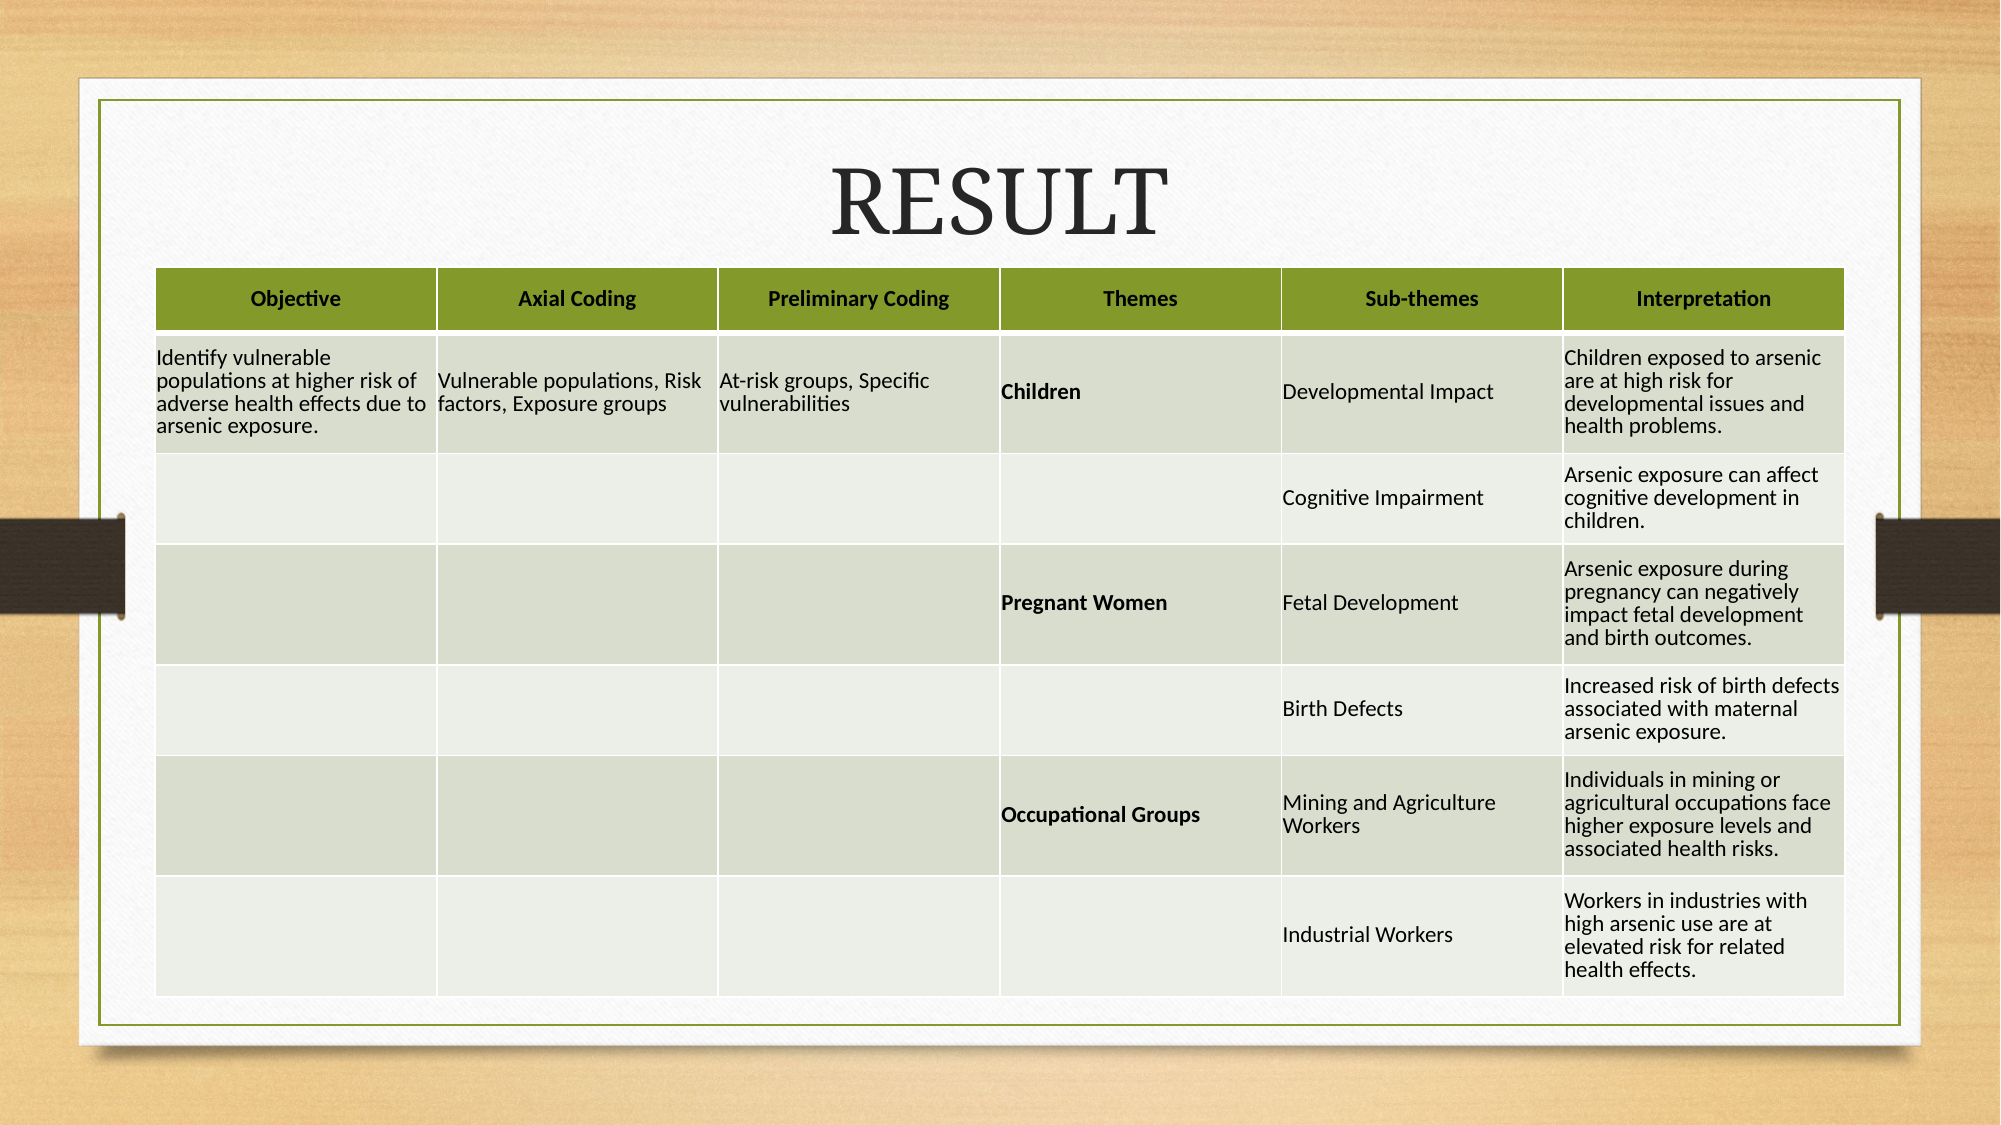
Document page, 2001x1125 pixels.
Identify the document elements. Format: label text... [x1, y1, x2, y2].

table_cell [1001, 666, 1281, 755]
table_cell [438, 756, 717, 875]
table_cell Arsenic exposure can affect cognitive development in children. [1564, 454, 1844, 543]
table_cell [719, 454, 999, 543]
table_cell Children [1001, 336, 1281, 453]
table_cell Children exposed to arsenic are at high risk for developmental issues and health problems. [1564, 336, 1844, 453]
table_cell Fetal Development [1282, 545, 1562, 664]
table_cell [1001, 877, 1281, 996]
table_cell [719, 877, 999, 996]
table_cell Individuals in mining or agricultural occupations face higher exposure levels and associated health risks. [1564, 756, 1844, 875]
table_cell Cognitive Impairment [1282, 454, 1562, 543]
table_cell [438, 666, 717, 755]
table_cell [438, 454, 717, 543]
table_cell [438, 545, 717, 664]
table_cell Occupational Groups [1001, 756, 1281, 875]
table_cell Developmental Impact [1282, 336, 1562, 453]
table_cell At-risk groups, Specific vulnerabilities [719, 336, 999, 453]
table_cell Vulnerable populations, Risk factors, Exposure groups [438, 336, 717, 453]
table_cell Increased risk of birth defects associated with maternal arsenic exposure. [1564, 666, 1844, 755]
table_cell [156, 545, 436, 664]
table_cell [1001, 454, 1281, 543]
table_cell Industrial Workers [1282, 877, 1562, 996]
table_cell Birth Defects [1282, 666, 1562, 755]
table_cell [156, 756, 436, 875]
title RESULT [212, 20, 1788, 266]
table_cell [719, 666, 999, 755]
table_header Objective [156, 268, 436, 330]
table_cell Mining and Agriculture Workers [1282, 756, 1562, 875]
table_cell Pregnant Women [1001, 545, 1281, 664]
table_cell [156, 666, 436, 755]
table_cell Workers in industries with high arsenic use are at elevated risk for related health effects. [1564, 877, 1844, 996]
table_cell [156, 454, 436, 543]
table_cell Arsenic exposure during pregnancy can negatively impact fetal development and birth outcomes. [1564, 545, 1844, 664]
table_header Interpretation [1564, 268, 1844, 330]
table_header Preliminary Coding [719, 268, 999, 330]
table_cell Identify vulnerable populations at higher risk of adverse health effects due to arsenic exposure. [156, 336, 436, 453]
table_header Sub-themes [1282, 268, 1562, 330]
table_cell [438, 877, 717, 996]
table_cell [156, 877, 436, 996]
table_header Axial Coding [438, 268, 717, 330]
table_header Themes [1001, 268, 1281, 330]
picture [0, 0, 2001, 1125]
table_cell [719, 545, 999, 664]
table_cell [719, 756, 999, 875]
